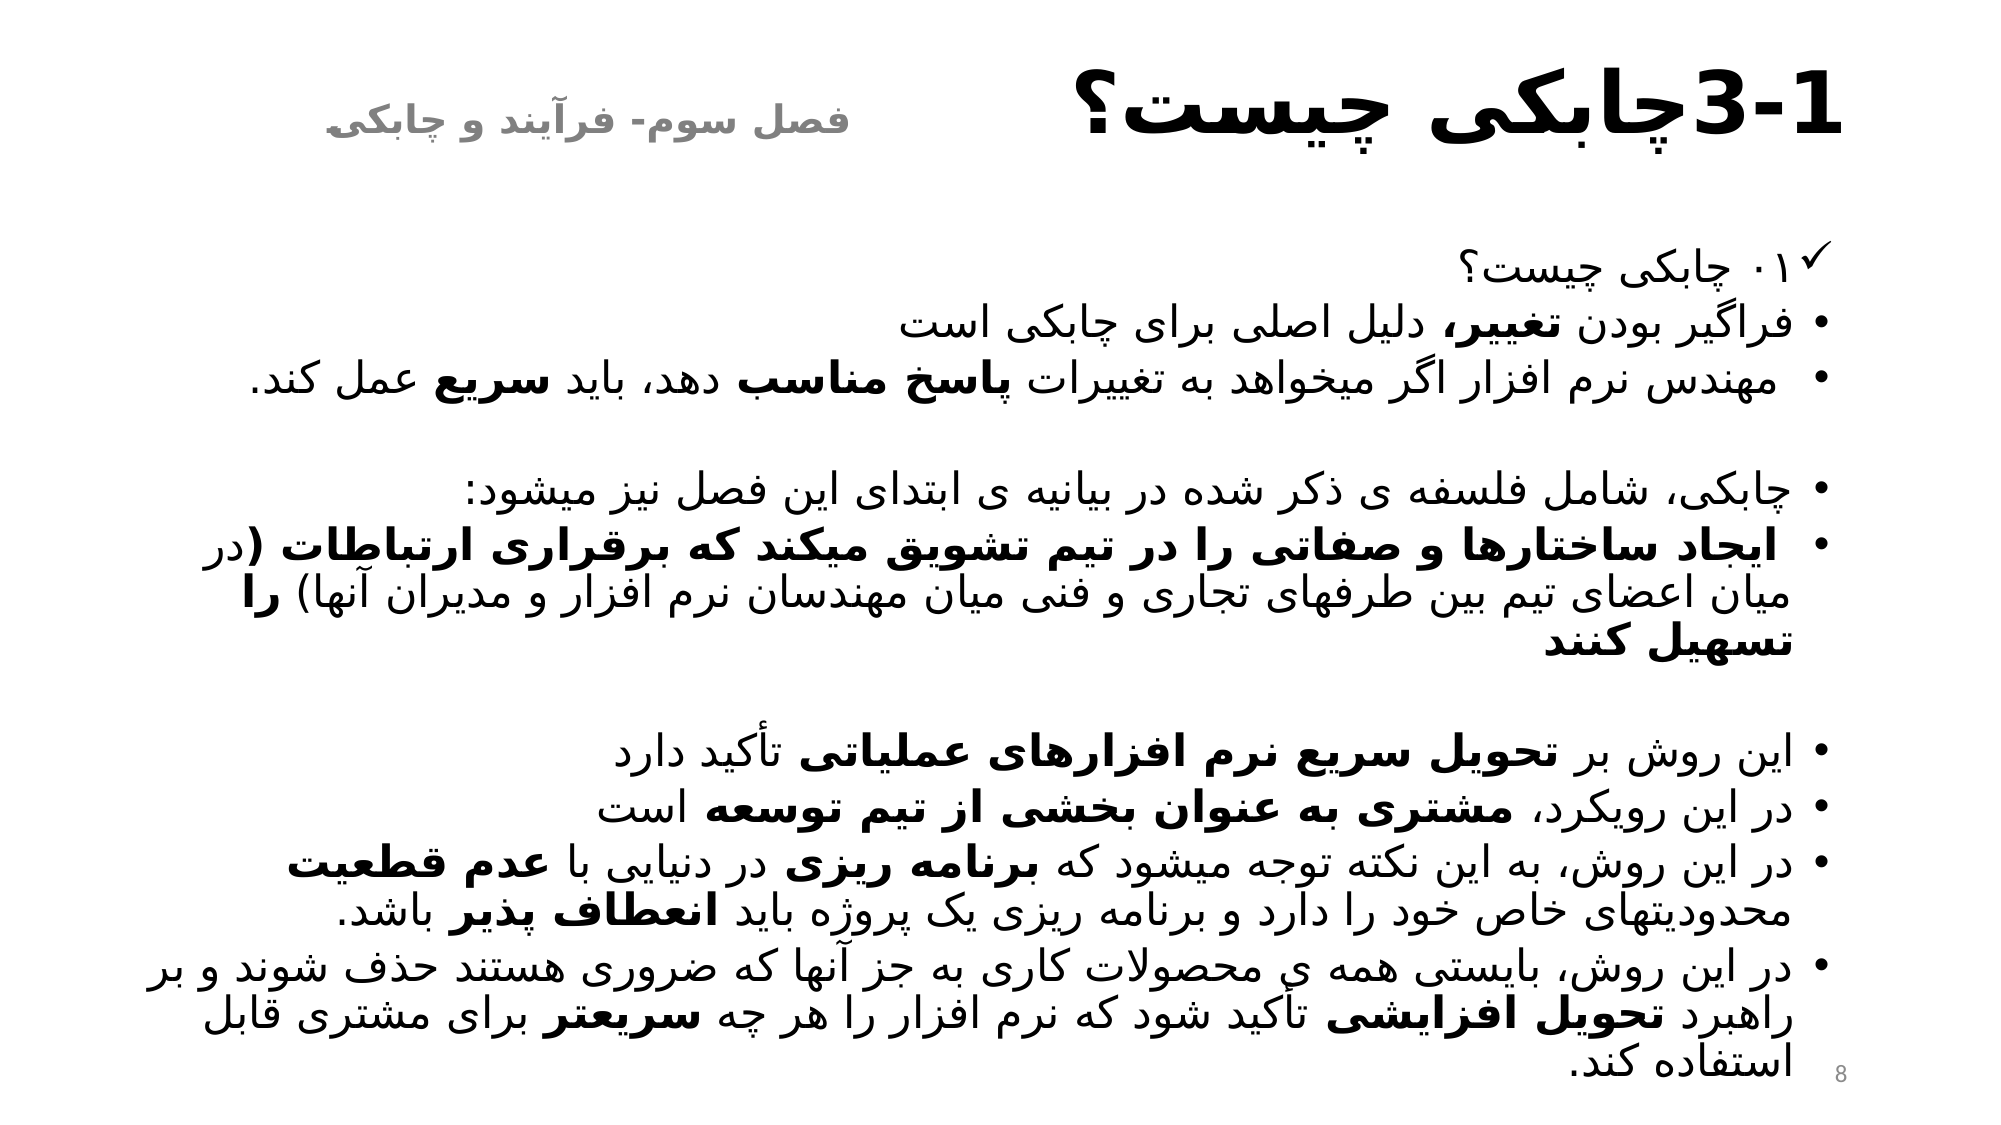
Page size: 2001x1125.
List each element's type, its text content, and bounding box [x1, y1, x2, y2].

slide_number 8 [1412, 1042, 1863, 1103]
list ۰۱ چابکی چیست؟ فراگیر بودن تغییر، دلیل اصلی برای چابکی است مهندس نرم افزار اگر میخواهد به تغییرات پاسخ مناسب دهد، باید سریع عمل کند. چابکی، شامل فلسفه ی ذکر شده در بیانیه ی ابتدای این فصل نیز میشود: ایجاد ساختارها و صفاتی را در تیم تشویق میکند که برقراری ارتباطات (در میان اعضای تیم بین طرفهای تجاری و فنی میان مهندسان نرم افزار و مدیران آنها) را تسهیل کنند این روش بر تحویل سریع نرم افزارهای عملیاتی تأکید دارد در این رویکرد، مشتری به عنوان بخشی از تیم توسعه است در این روش، به این نکته توجه میشود که برنامه ریزی در دنیایی با عدم قطعیت محدودیتهای خاص خود را دارد و برنامه ریزی یک پروژه باید انعطاف پذیر باشد. در این روش، بایستی همه ی محصولات کاری به جز آنها که ضروری هستند حذف شوند و بر راهبرد تحویل افزایشی تأکید شود که نرم افزار را هر چه سریعتر برای مشتری قابل استفاده کند. [115, 236, 1841, 1096]
title 3-1 چابکی چیست؟ فصل سوم- فرآیند و چابکی [137, 49, 1863, 267]
